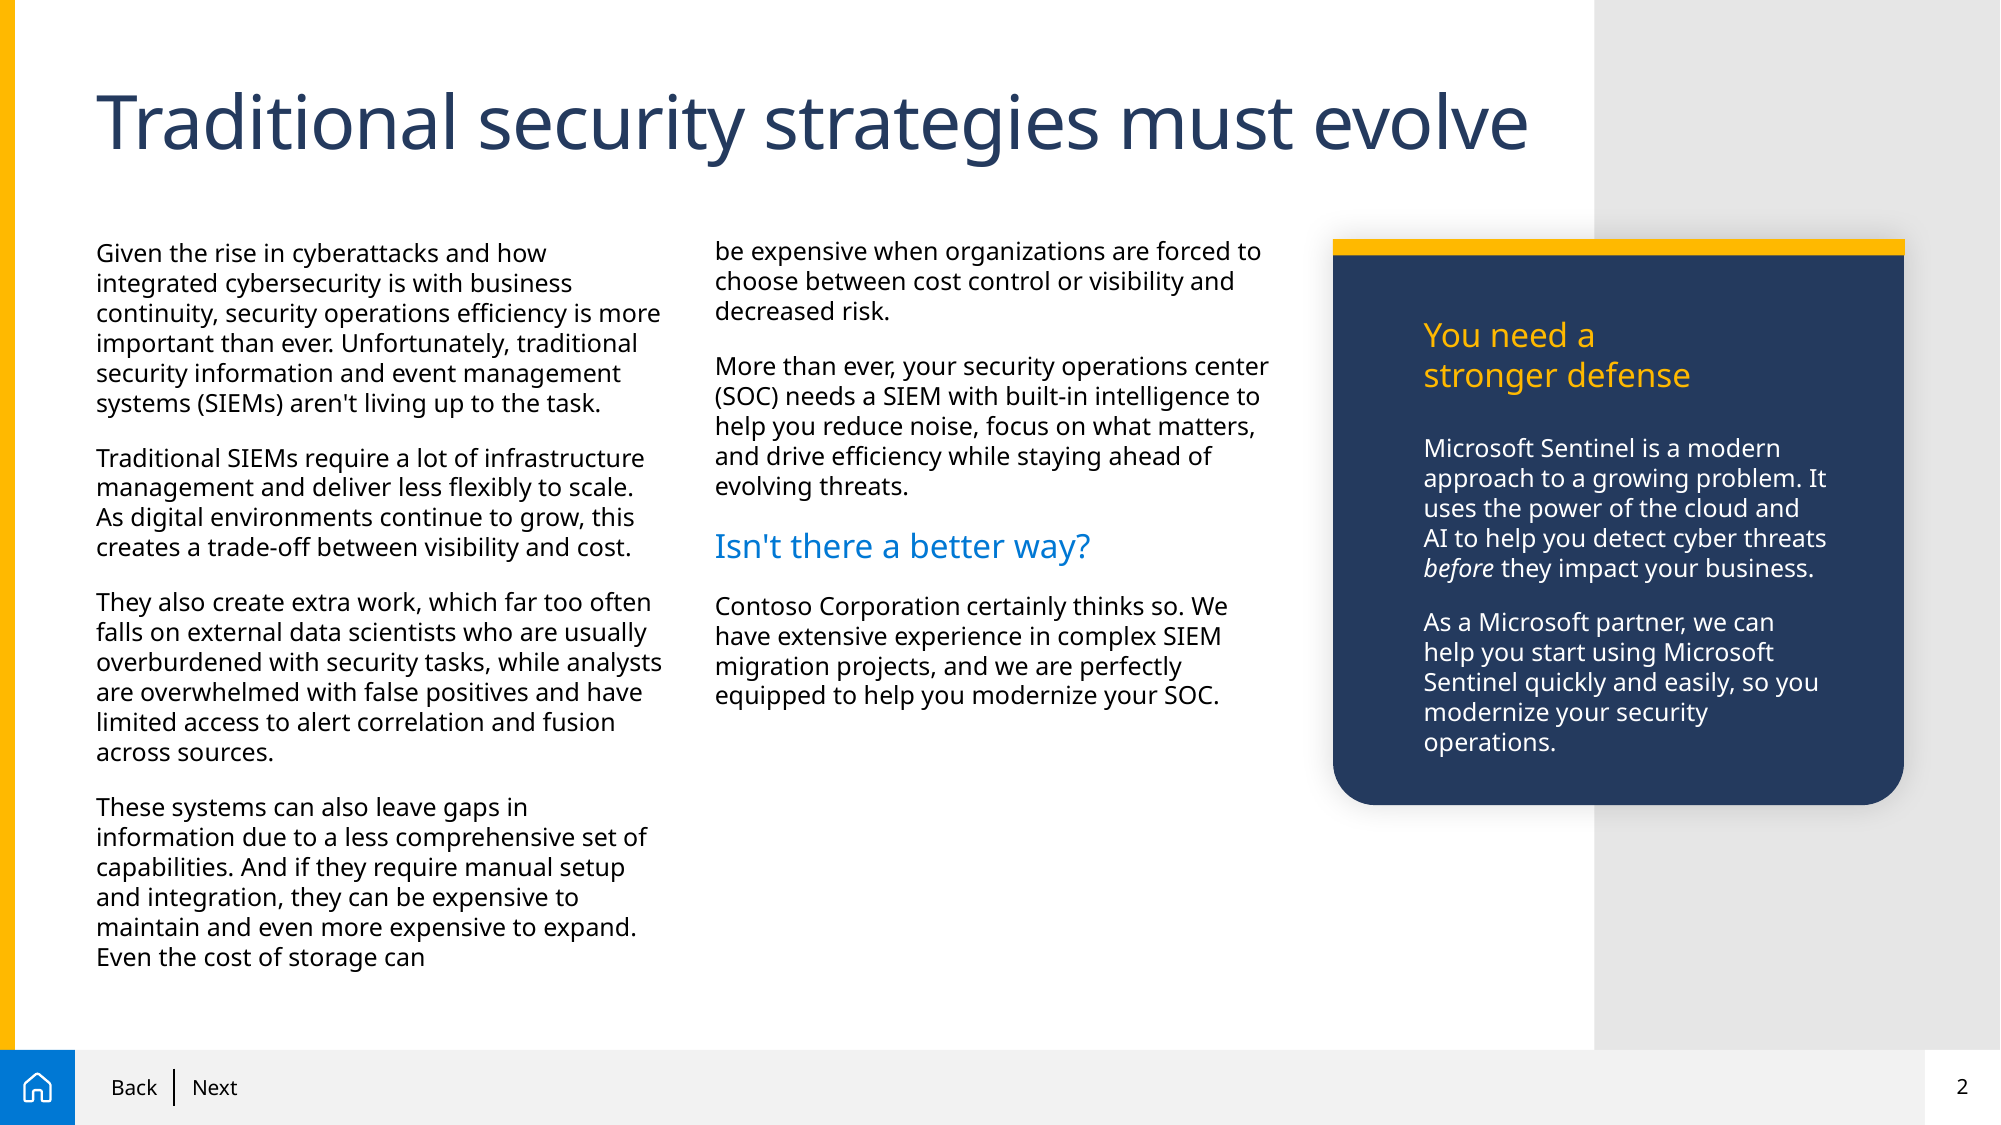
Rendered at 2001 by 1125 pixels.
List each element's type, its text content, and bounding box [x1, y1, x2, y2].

text_box 1 [1924, 1049, 2000, 1125]
text_box Back [110, 1074, 158, 1100]
text_box [1594, 0, 2000, 1049]
text_box Next [192, 1074, 238, 1100]
text_box be expensive when organizations are forced to choose between cost control or visibility and decreased risk. More than ever, your security operations center (SOC) needs a SIEM with built-in intelligence to help you reduce noise, focus on what matters, and drive efficiency while staying ahead of evolving threats. Isn't there a better way? Contoso Corporation certainly thinks so. We have extensive experience in complex SIEM migration projects, and we are perfectly equipped to help you modernize your SOC. [714, 235, 1286, 745]
text_box [76, 1049, 1924, 1125]
text_box [0, 0, 16, 1049]
text_box Given the rise in cyberattacks and how integrated cybersecurity is with business continuity, security operations efficiency is more important than ever. Unfortunately, traditional security information and event management systems (SIEMs) aren't living up to the task.​ Traditional SIEMs require a lot of infrastructure management and deliver less flexibly to scale. As digital environments continue to grow, this creates a trade-off between visibility and cost. They also create extra work, which far too often falls on external data scientists who are usually overburdened with security tasks, while analysts are overwhelmed with false positives and have limited access to alert correlation and fusion across sources.​ These systems can also leave gaps in information due to a less comprehensive set of capabilities. And if they require manual setup and integration, they can be expensive to maintain and even more expensive to expand. Even the cost of storage can [96, 237, 667, 971]
text_box [1332, 238, 1906, 256]
text_box Microsoft Sentinel is a modern approach to a growing problem. It uses the power of the cloud and AI to help you detect cyber threats before they impact your business. As a Microsoft partner, we can help you start using Microsoft Sentinel quickly and easily, so you modernize your security operations. [1423, 432, 1829, 757]
text_box [1332, 256, 1905, 806]
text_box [0, 1049, 76, 1125]
text_box You need a stronger defense [1423, 313, 1829, 394]
title Traditional security strategies must evolve [96, 75, 1904, 166]
